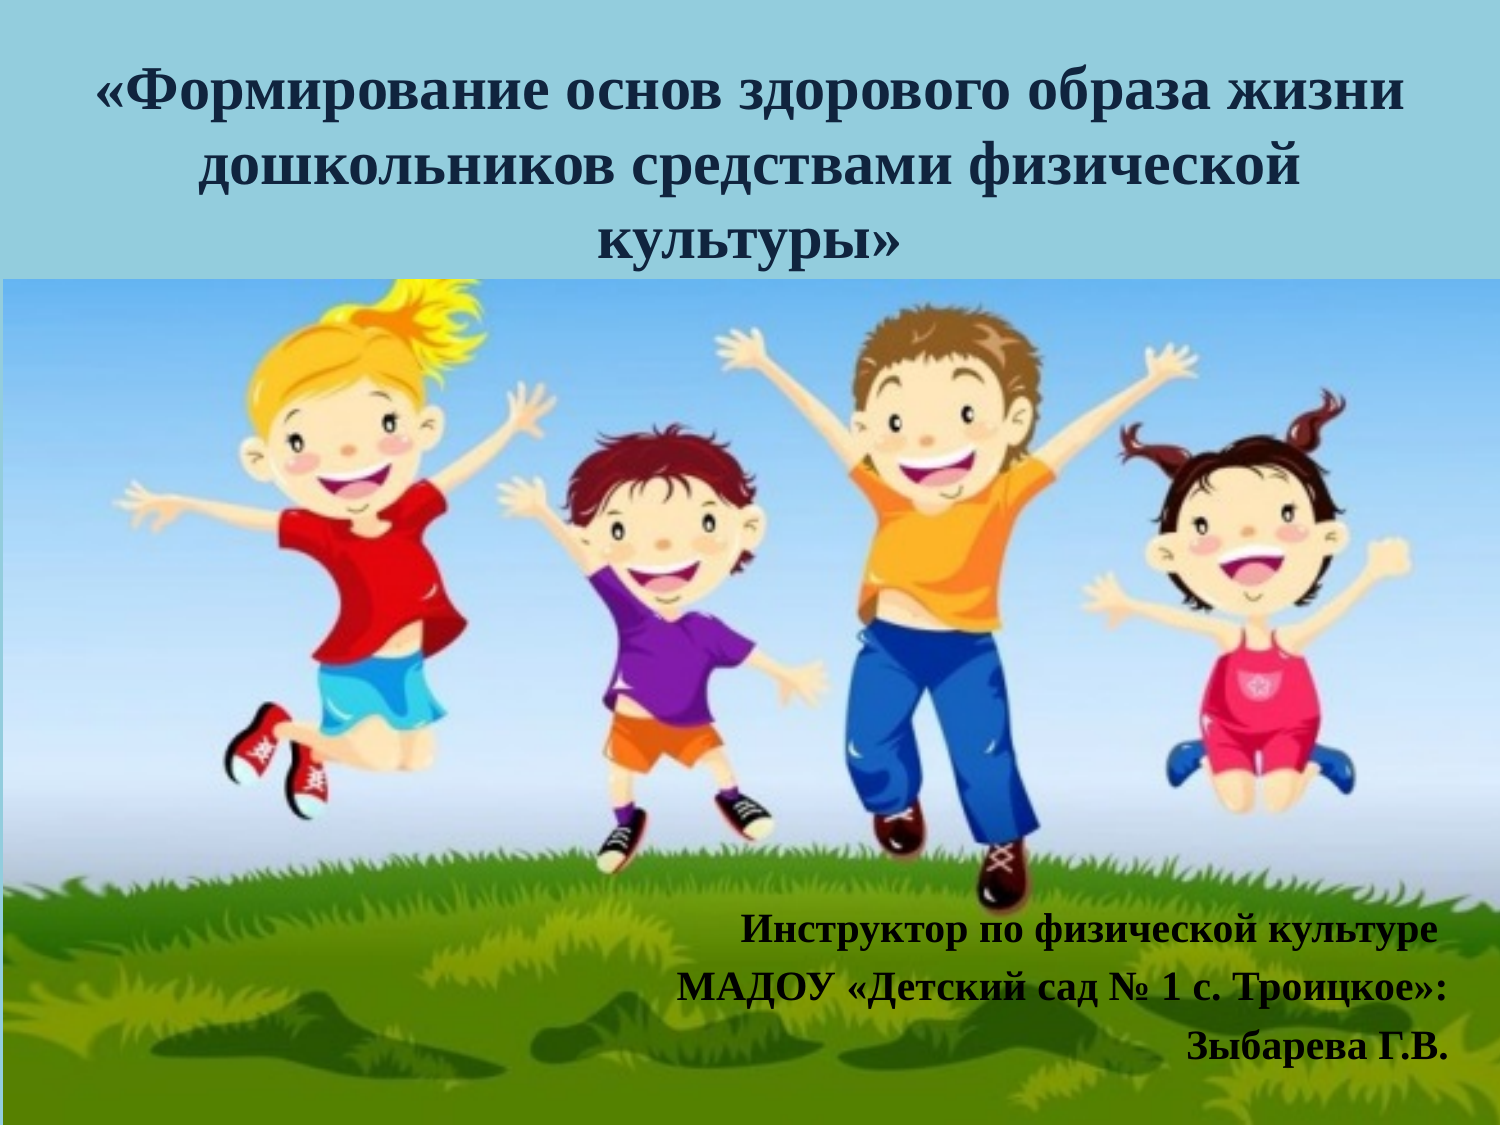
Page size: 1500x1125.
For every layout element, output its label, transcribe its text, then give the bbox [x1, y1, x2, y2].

picture [2, 279, 1500, 1125]
title «Формирование основ здорового образа жизни дошкольников средствами физической культуры» [69, 38, 1430, 277]
